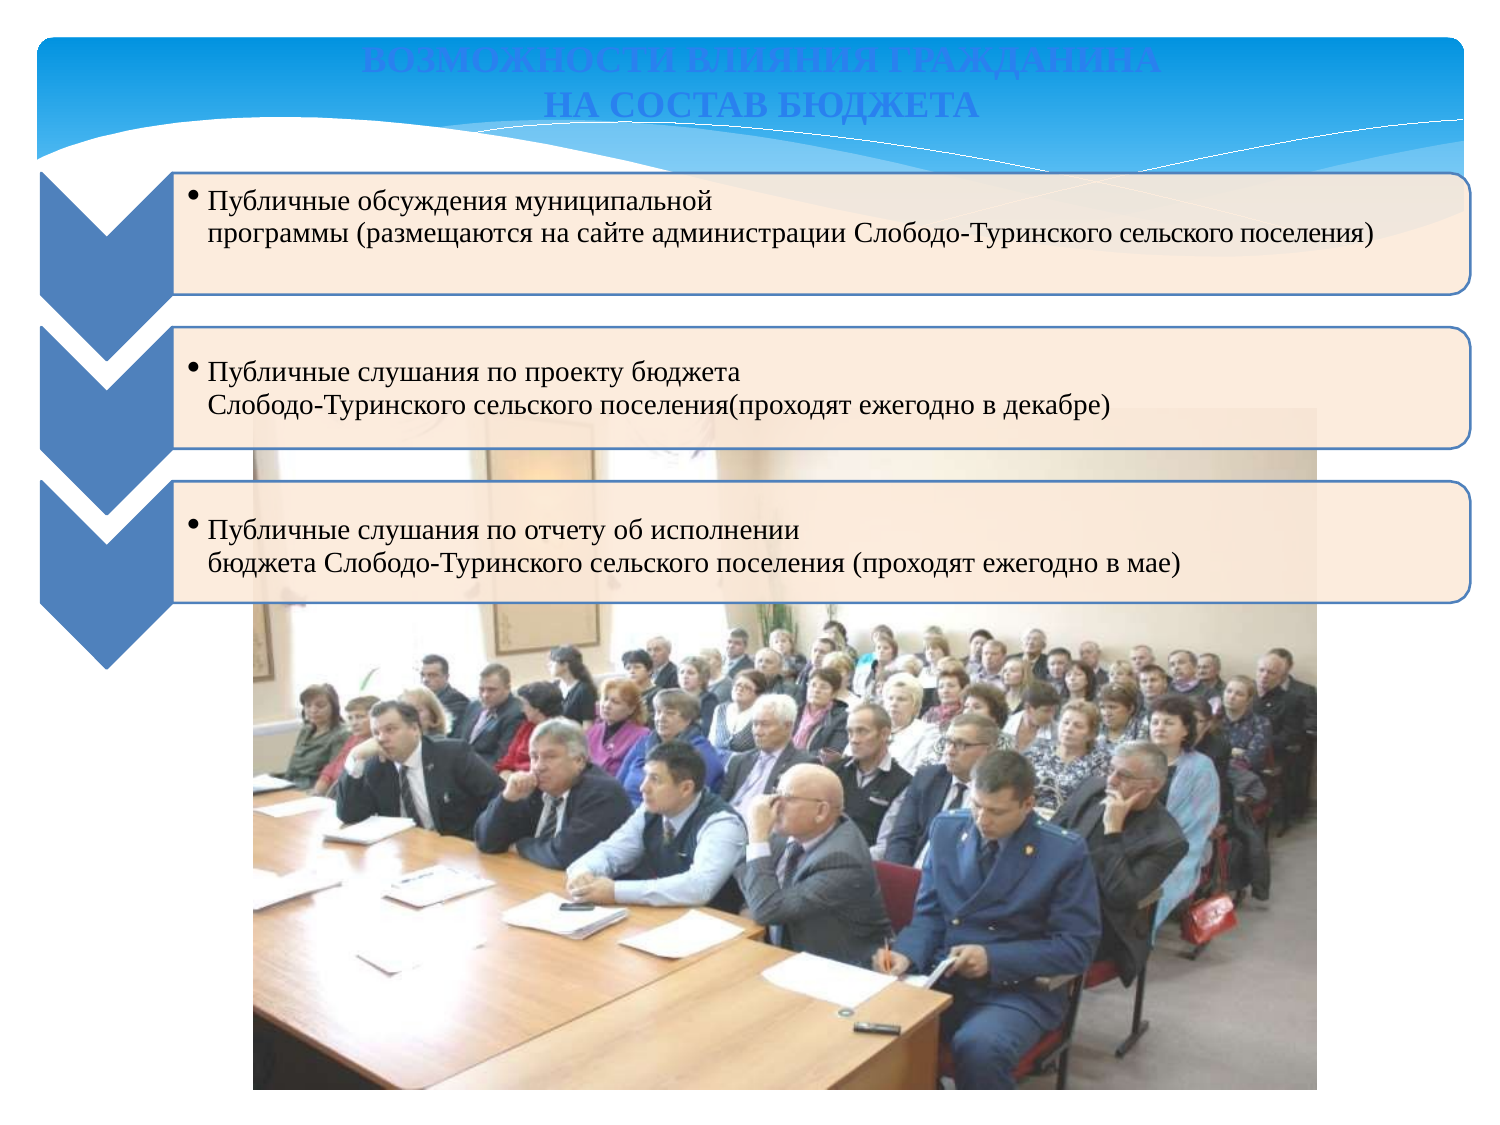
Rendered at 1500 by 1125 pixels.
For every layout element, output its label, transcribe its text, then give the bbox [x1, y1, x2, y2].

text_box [34, 172, 1471, 1090]
text_box ВОЗМОЖНОСТИ ВЛИЯНИЯ ГРАЖДАНИНА НА СОСТАВ БЮДЖЕТА [253, 32, 1270, 169]
